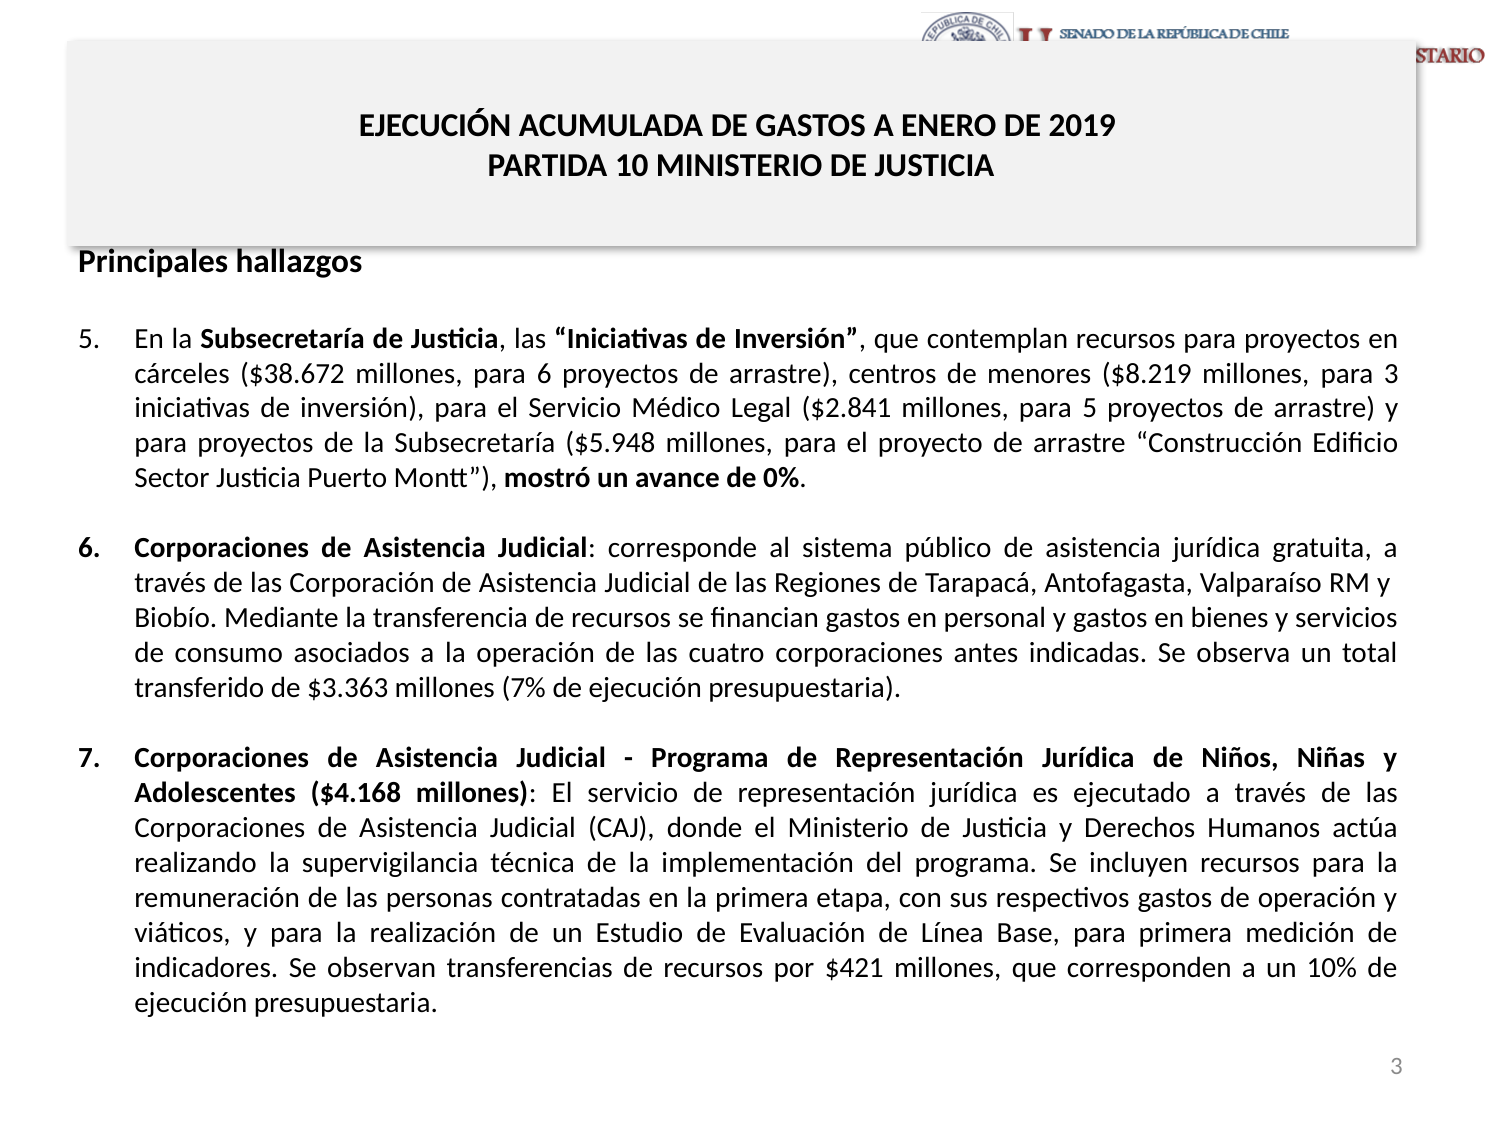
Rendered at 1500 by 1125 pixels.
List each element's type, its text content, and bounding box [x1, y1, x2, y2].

title EJECUCIÓN ACUMULADA DE GASTOS A ENERO DE 2019 PARTIDA 10 MINISTERIO DE JUSTICIA [67, 41, 1415, 246]
text_box Principales hallazgos En la Subsecretaría de Justicia, las “Iniciativas de Inversión”, que contemplan recursos para proyectos en cárceles ($38.672 millones, para 6 proyectos de arrastre), centros de menores ($8.219 millones, para 3 iniciativas de inversión), para el Servicio Médico Legal ($2.841 millones, para 5 proyectos de arrastre) y para proyectos de la Subsecretaría ($5.948 millones, para el proyecto de arrastre “Construcción Edificio Sector Justicia Puerto Montt”), mostró un avance de 0%. Corporaciones de Asistencia Judicial: corresponde al sistema público de asistencia jurídica gratuita, a través de las Corporación de Asistencia Judicial de las Regiones de Tarapacá, Antofagasta, Valparaíso RM y Biobío. Mediante la transferencia de recursos se financian gastos en personal y gastos en bienes y servicios de consumo asociados a la operación de las cuatro corporaciones antes indicadas. Se observa un total transferido de $3.363 millones (7% de ejecución presupuestaria). Corporaciones de Asistencia Judicial - Programa de Representación Jurídica de Niños, Niñas y Adolescentes ($4.168 millones): El servicio de representación jurídica es ejecutado a través de las Corporaciones de Asistencia Judicial (CAJ), donde el Ministerio de Justicia y Derechos Humanos actúa realizando la supervigilancia técnica de la implementación del programa. Se incluyen recursos para la remuneración de las personas contratadas en la primera etapa, con sus respectivos gastos de operación y viáticos, y para la realización de un Estudio de Evaluación de Línea Base, para primera medición de indicadores. Se observan transferencias de recursos por $421 millones, que corresponden a un 10% de ejecución presupuestaria. [63, 231, 1414, 1035]
picture [921, 1, 1500, 115]
slide_number 3 [1067, 1035, 1418, 1095]
